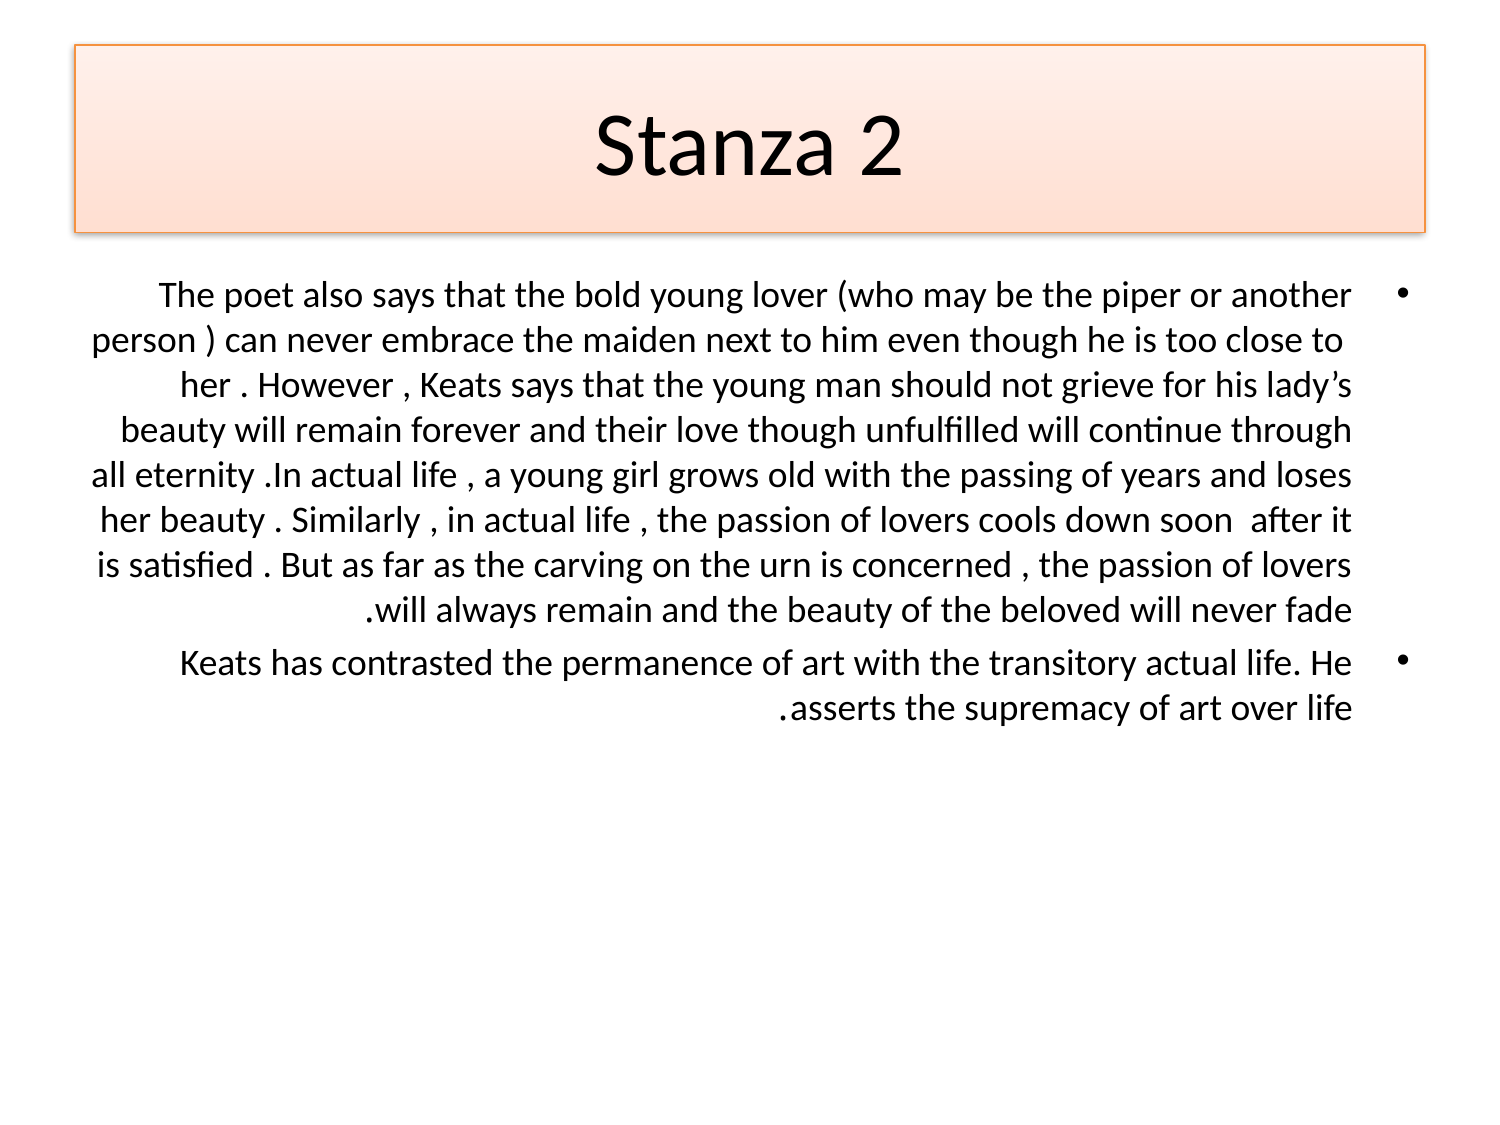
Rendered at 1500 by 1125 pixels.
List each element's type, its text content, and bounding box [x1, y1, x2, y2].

list The poet also says that the bold young lover (who may be the piper or another person ) can never embrace the maiden next to him even though he is too close to her . However , Keats says that the young man should not grieve for his lady’s beauty will remain forever and their love though unfulfilled will continue through all eternity .In actual life , a young girl grows old with the passing of years and loses her beauty . Similarly , in actual life , the passion of lovers cools down soon after it is satisfied . But as far as the carving on the urn is concerned , the passion of lovers will always remain and the beauty of the beloved will never fade. Keats has contrasted the permanence of art with the transitory actual life. He asserts the supremacy of art over life. [75, 262, 1425, 1005]
title Stanza 2 [74, 44, 1426, 233]
